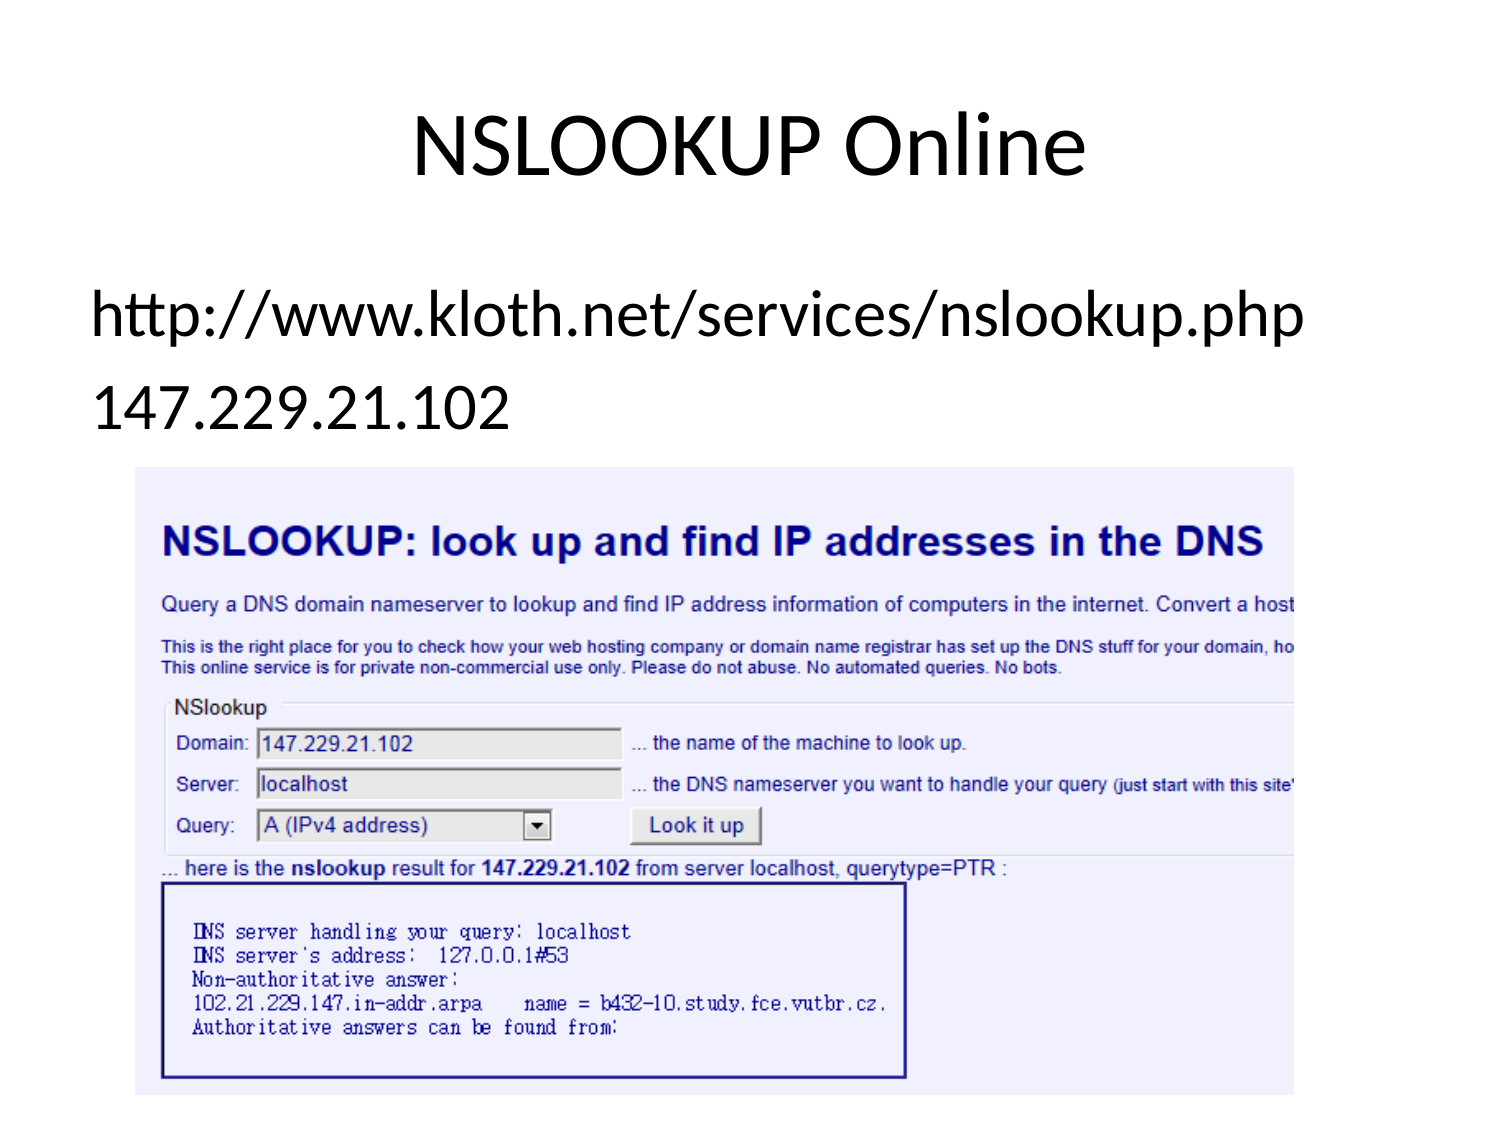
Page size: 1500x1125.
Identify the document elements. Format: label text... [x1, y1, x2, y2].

title NSLOOKUP Online [75, 45, 1425, 233]
list http://www.kloth.net/services/nslookup.php 147.229.21.102 [75, 262, 1425, 1005]
picture [135, 467, 1294, 1095]
